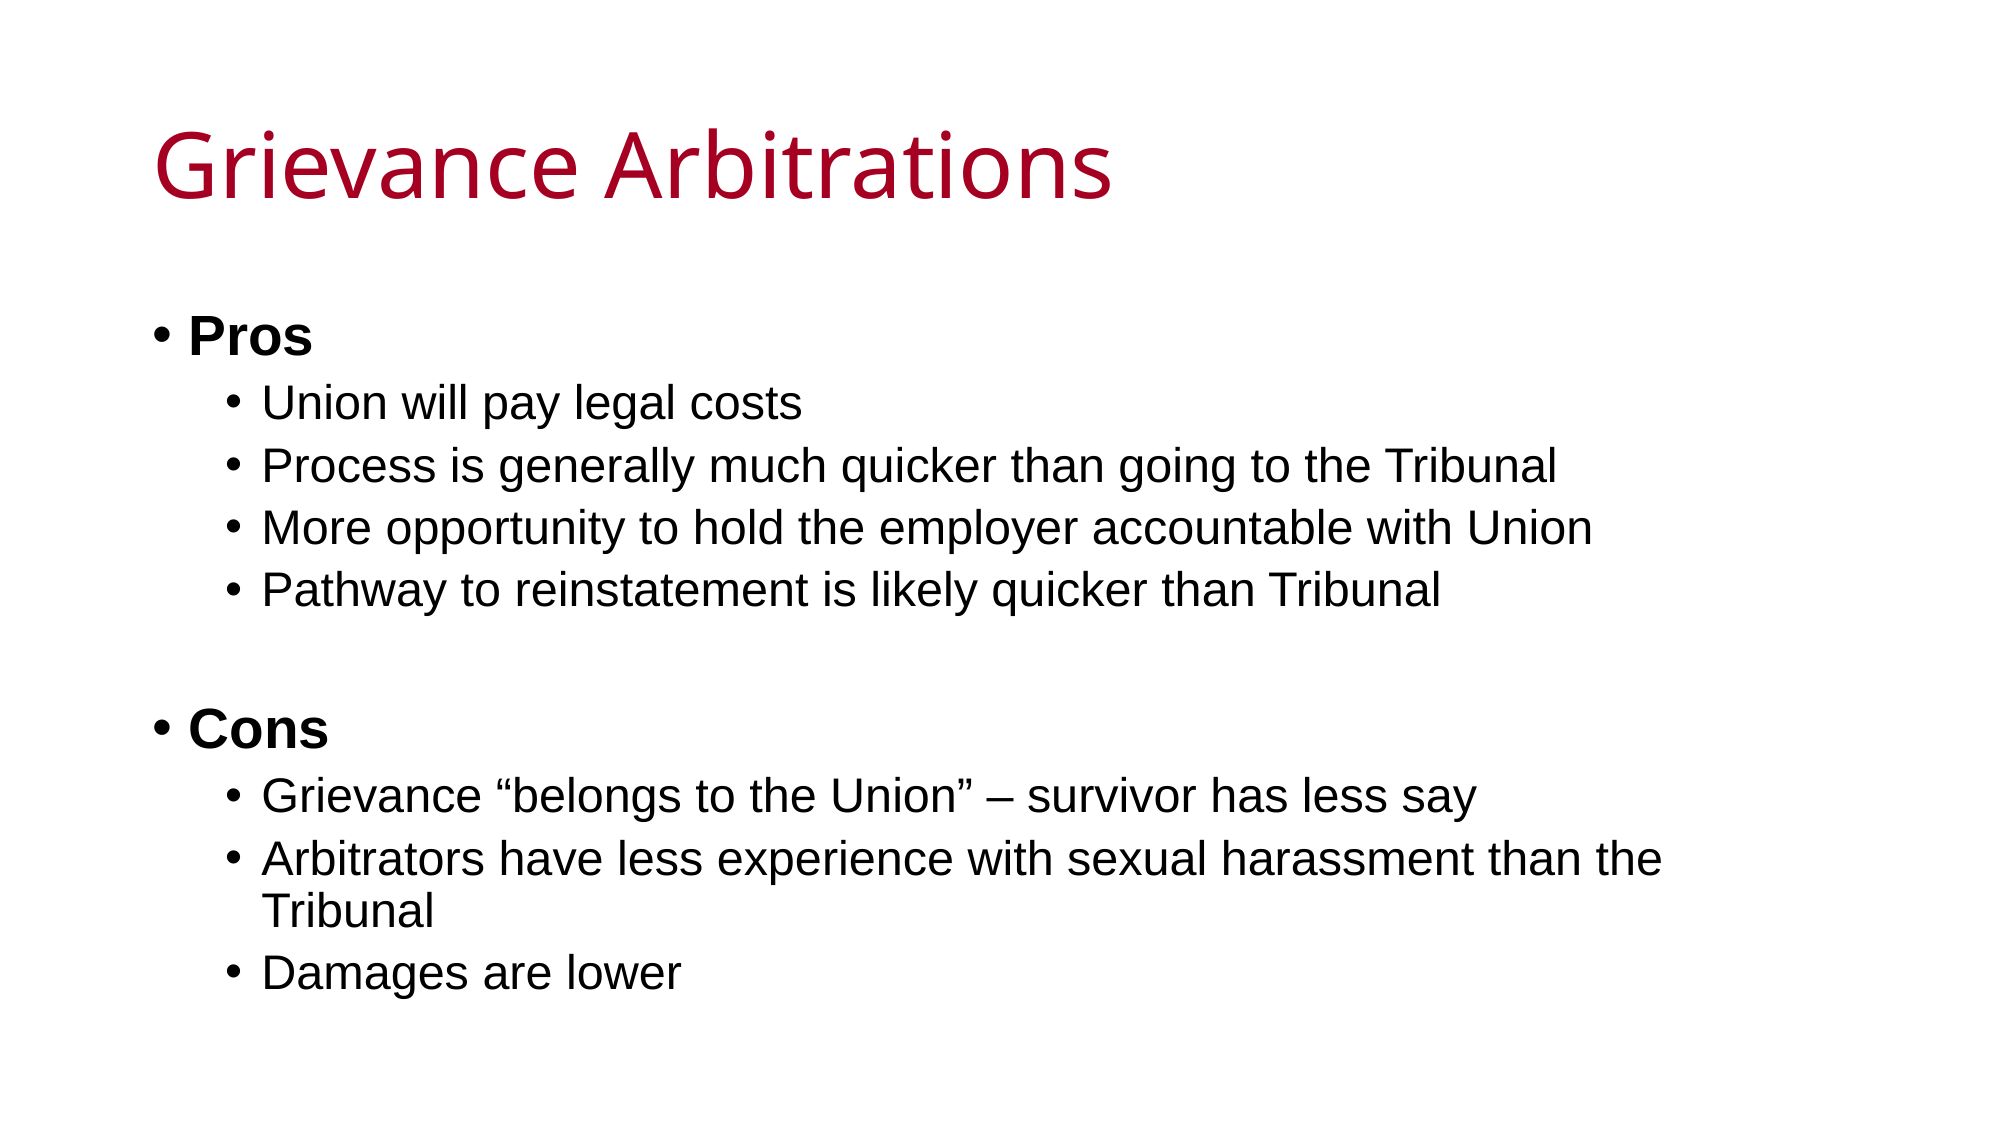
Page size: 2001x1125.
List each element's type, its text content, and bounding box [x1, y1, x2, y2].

list Pros Union will pay legal costs Process is generally much quicker than going to the Tribunal More opportunity to hold the employer accountable with Union Pathway to reinstatement is likely quicker than Tribunal Cons Grievance “belongs to the Union” – survivor has less say Arbitrators have less experience with sexual harassment than the Tribunal Damages are lower [137, 299, 1863, 1014]
title Grievance Arbitrations [137, 59, 1863, 278]
